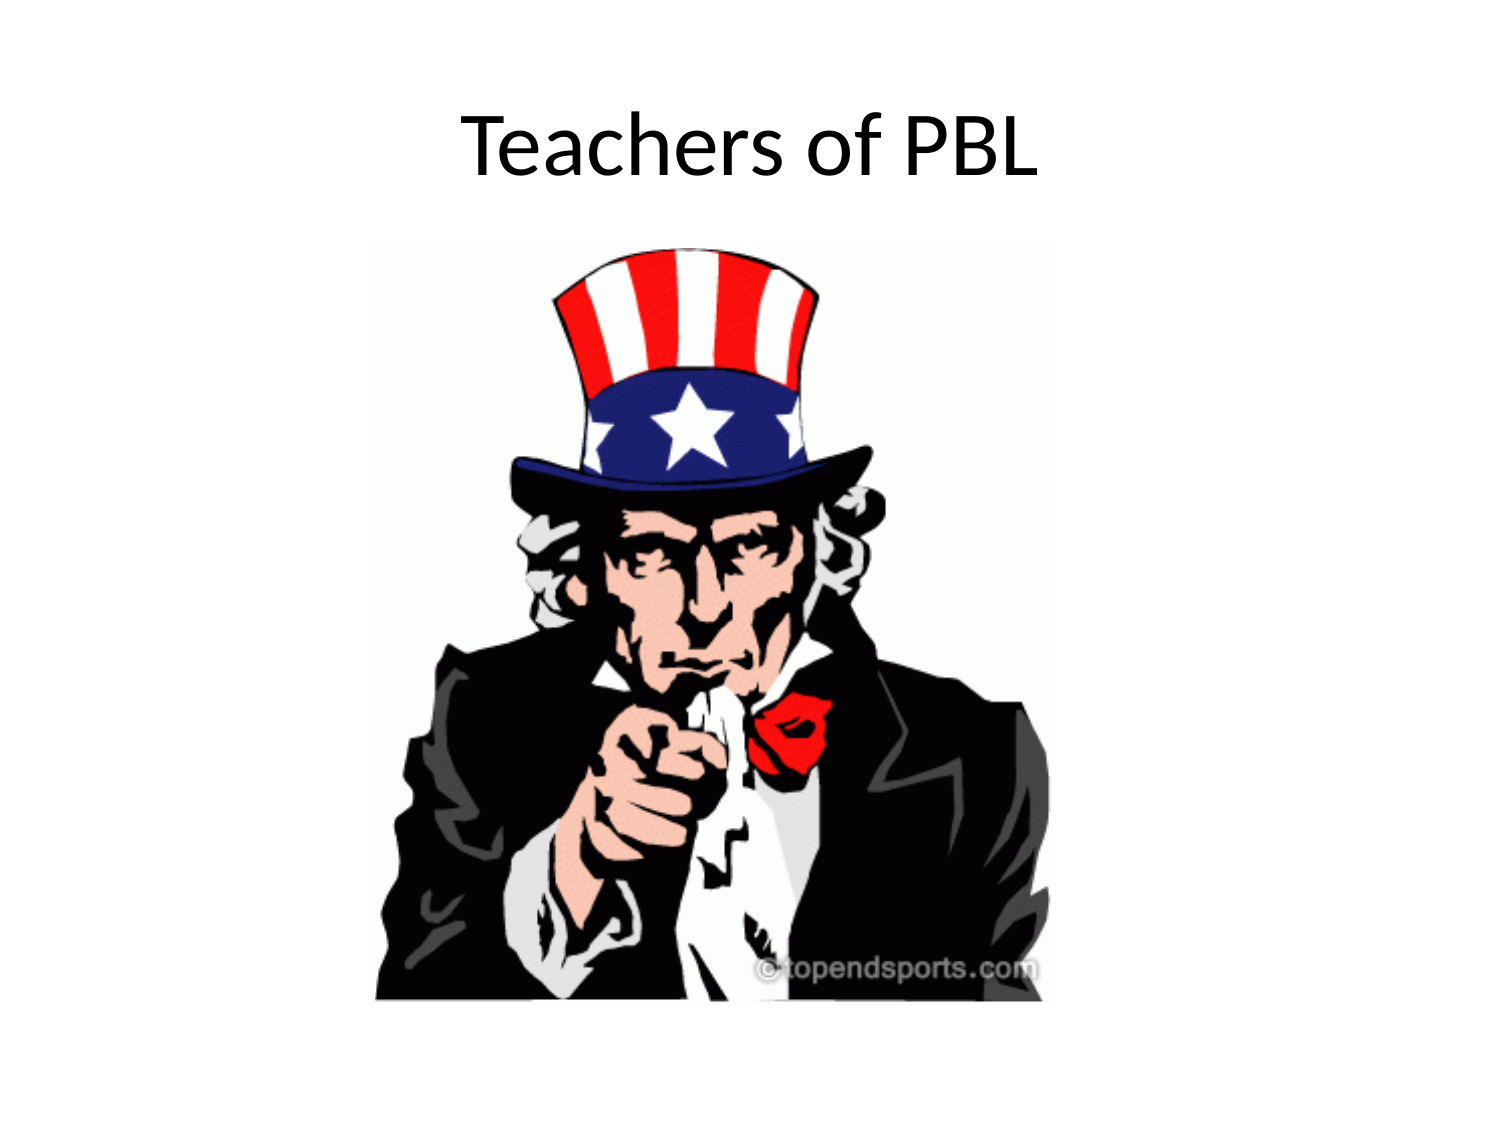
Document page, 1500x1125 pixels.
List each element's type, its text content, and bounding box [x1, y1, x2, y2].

picture [375, 247, 1053, 1004]
title Teachers of PBL [75, 45, 1425, 233]
